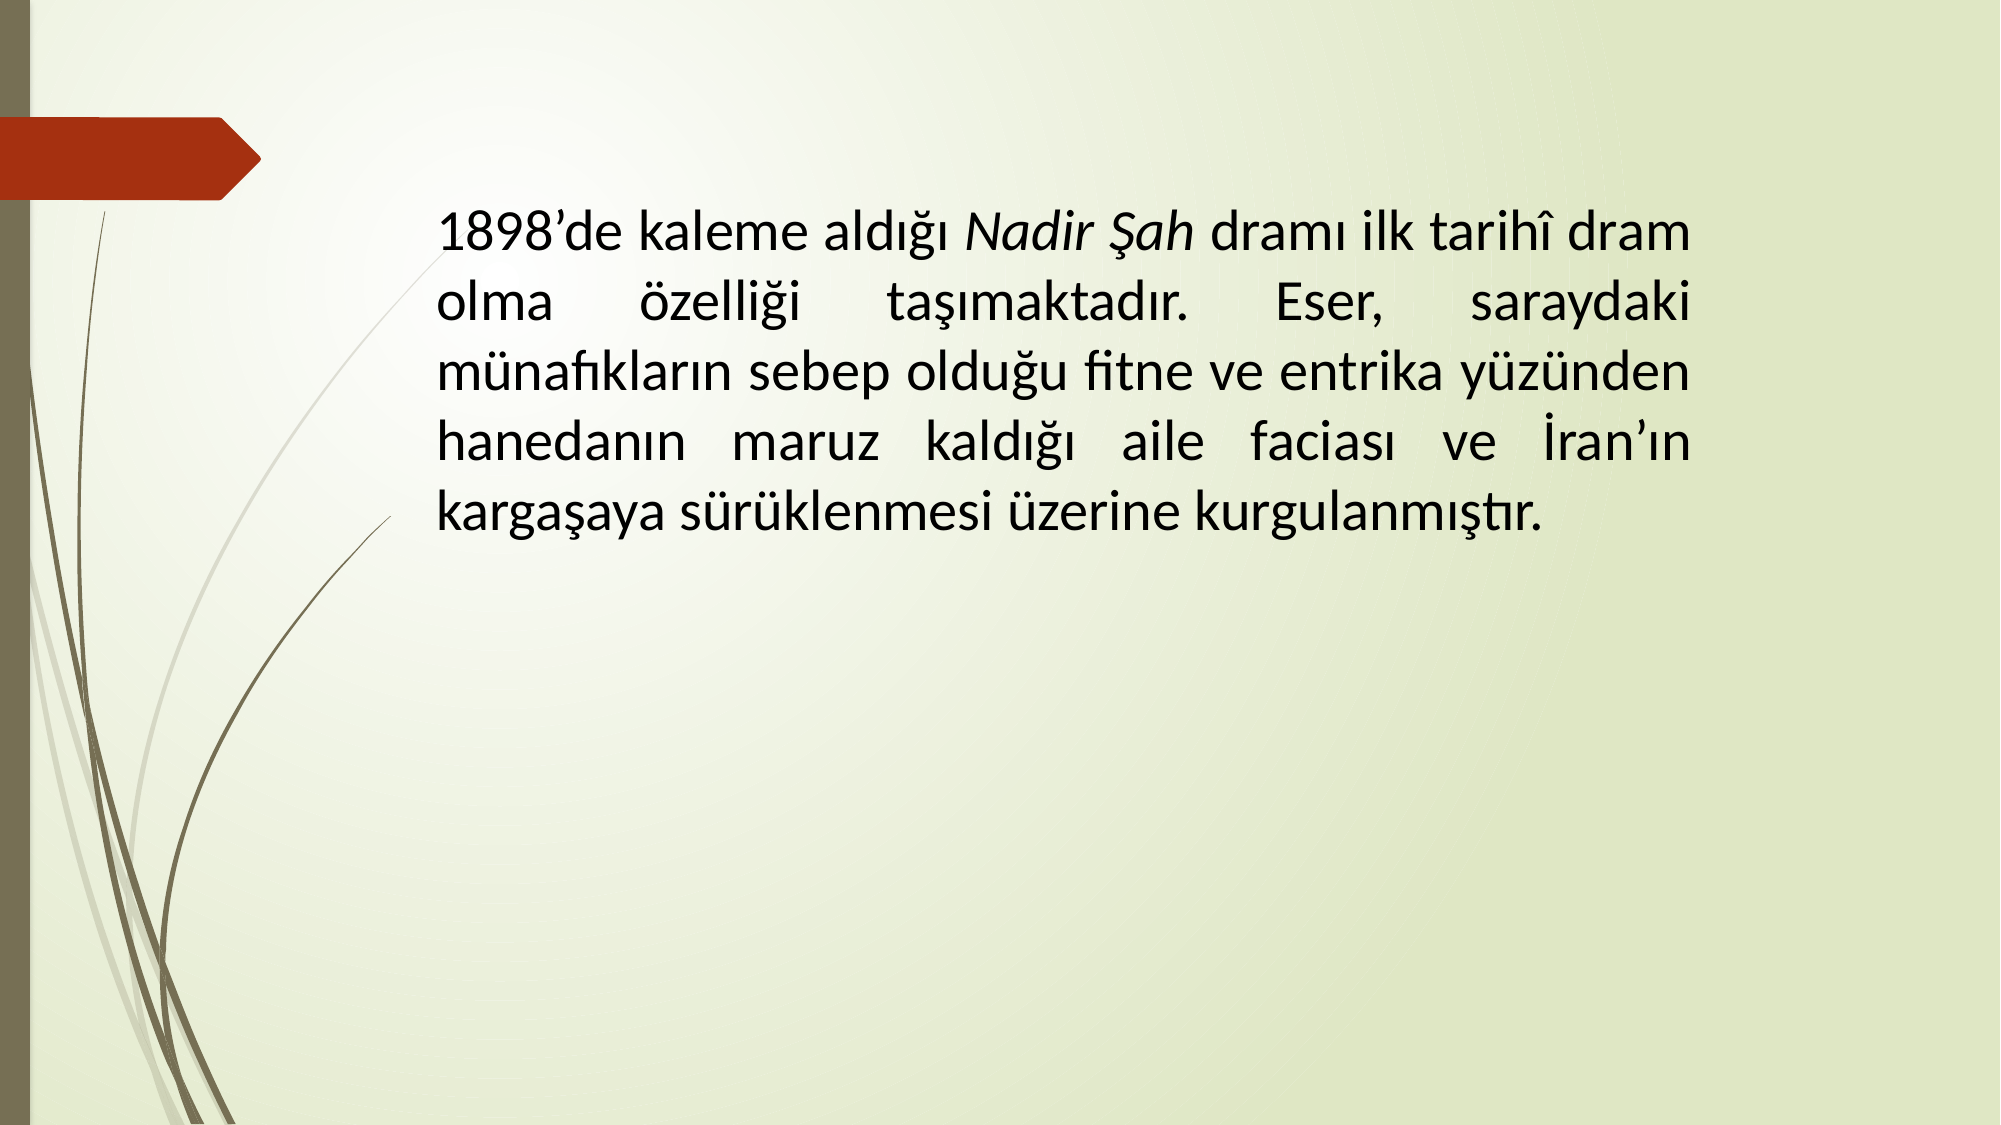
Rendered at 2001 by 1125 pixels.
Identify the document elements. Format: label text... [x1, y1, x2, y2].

text_box 1898’de kaleme aldığı Nadir Şah dramı ilk tarihî dram olma özelliği taşımaktadır. Eser, saraydaki münafıkların sebep olduğu fitne ve entrika yüzünden hanedanın maruz kaldığı aile faciası ve İran’ın kargaşaya sürüklenmesi üzerine kurgulanmıştır. [421, 184, 1707, 550]
